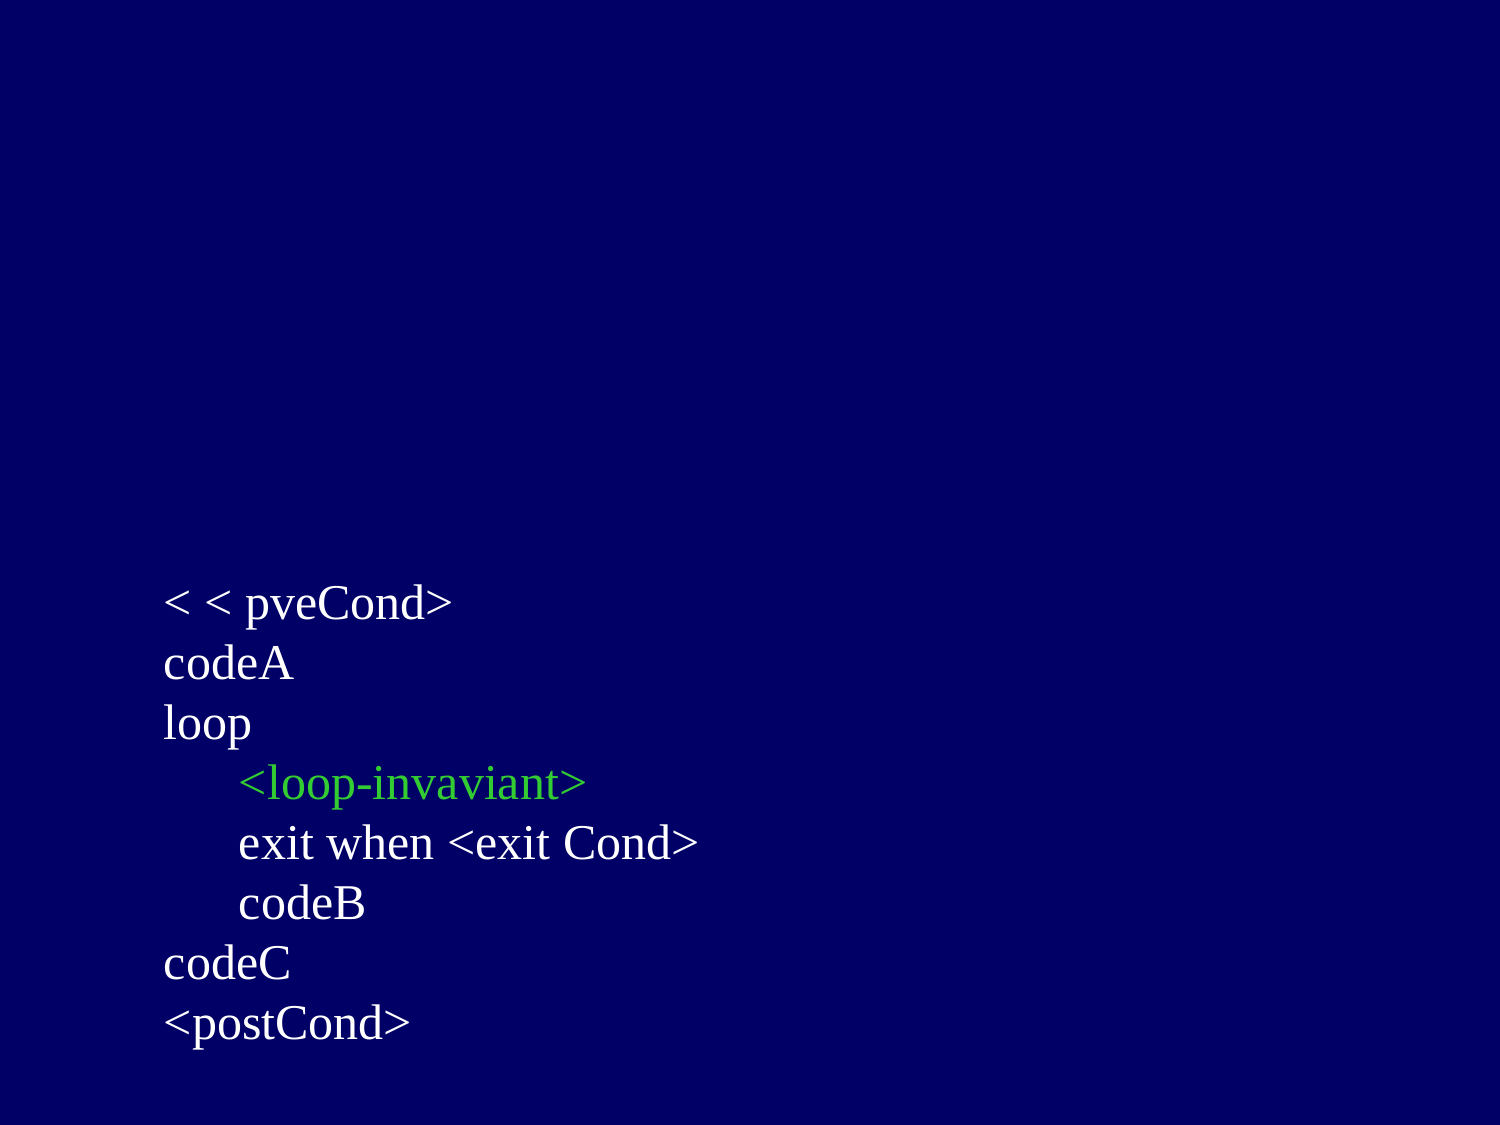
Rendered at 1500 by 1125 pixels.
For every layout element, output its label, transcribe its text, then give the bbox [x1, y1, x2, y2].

text_box < < pveCond> codeA loop <loop-invaviant> exit when <exit Cond> codeB codeC <postCond> [149, 562, 715, 1118]
